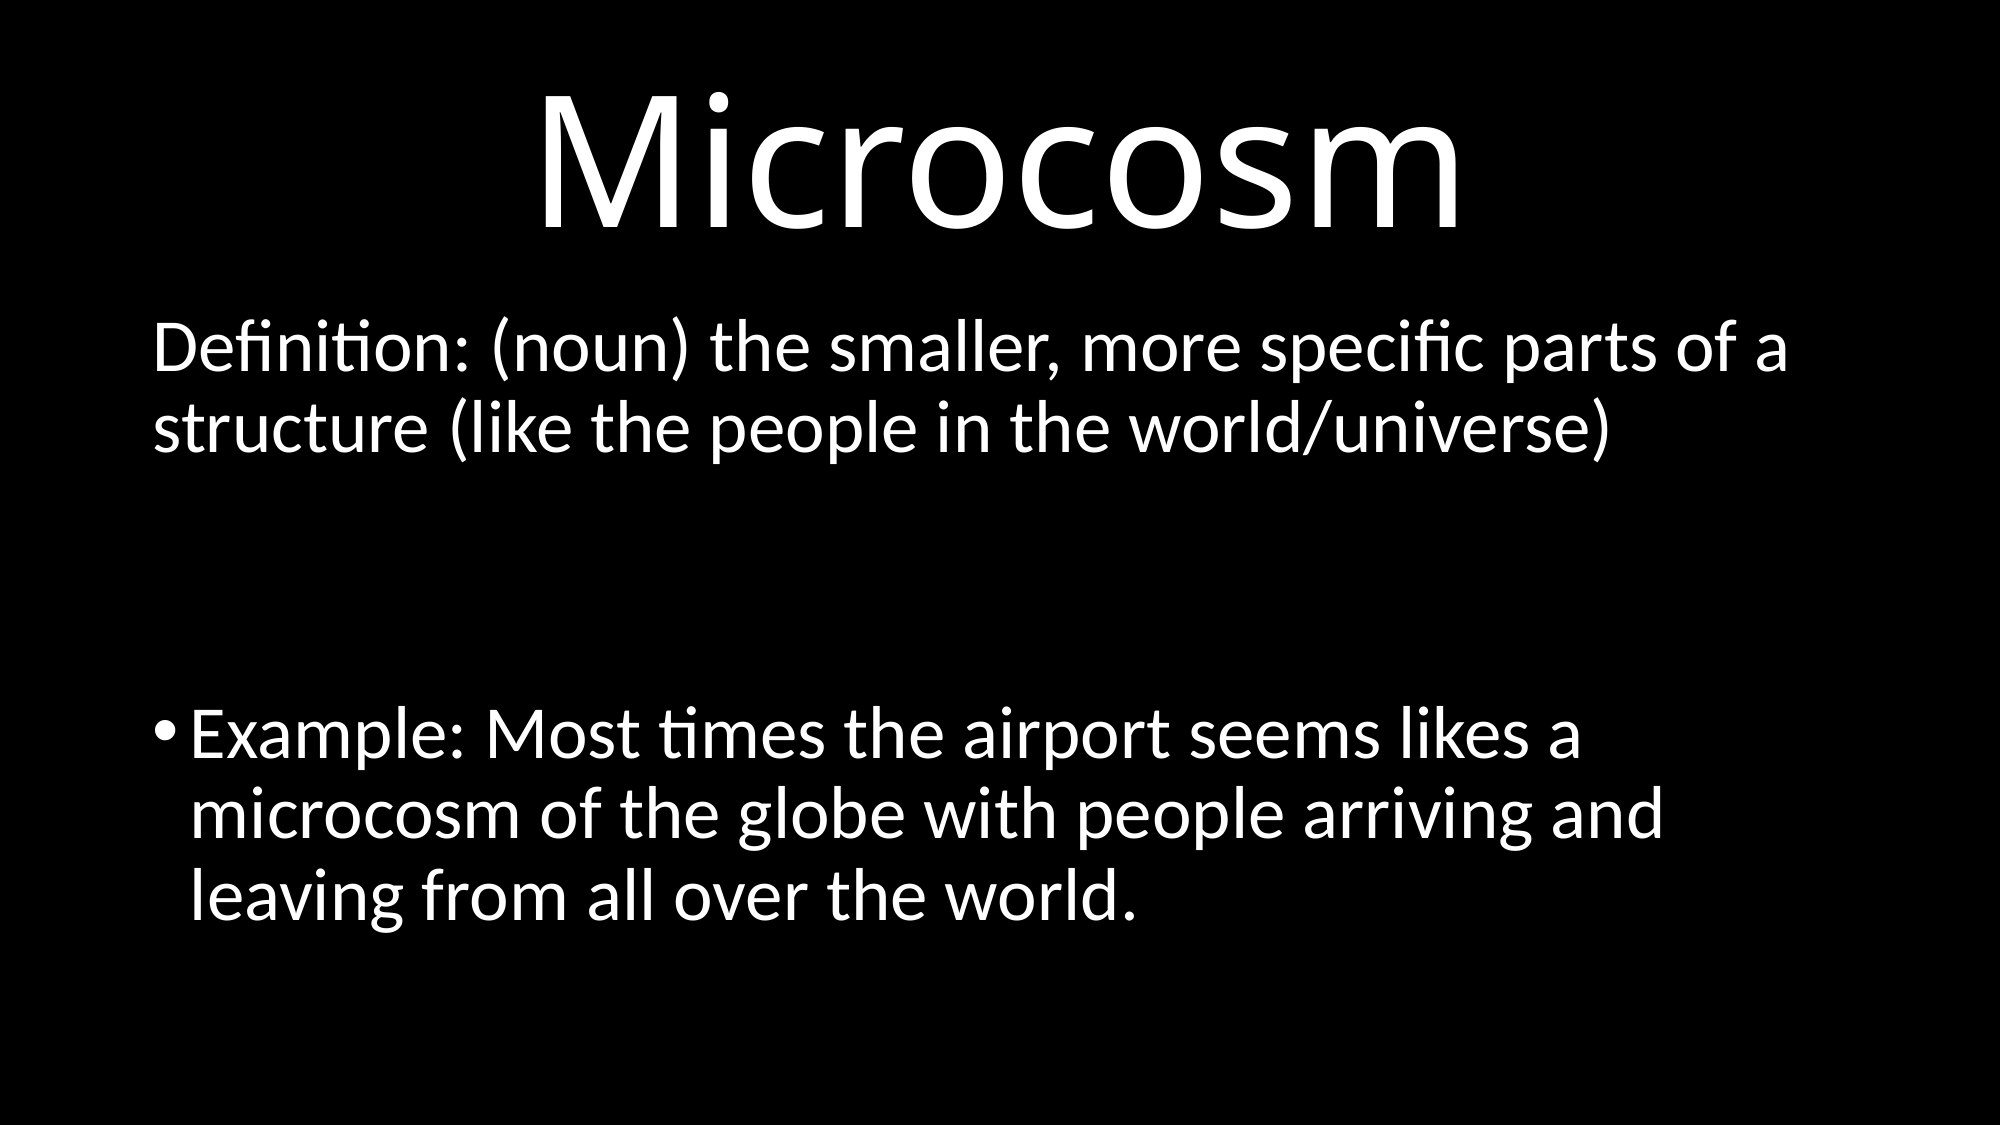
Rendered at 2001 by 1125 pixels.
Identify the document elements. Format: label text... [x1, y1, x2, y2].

title Microcosm [137, 59, 1863, 278]
list Definition: (noun) the smaller, more specific parts of a structure (like the people in the world/universe) Example: Most times the airport seems likes a microcosm of the globe with people arriving and leaving from all over the world. [137, 299, 1863, 1014]
